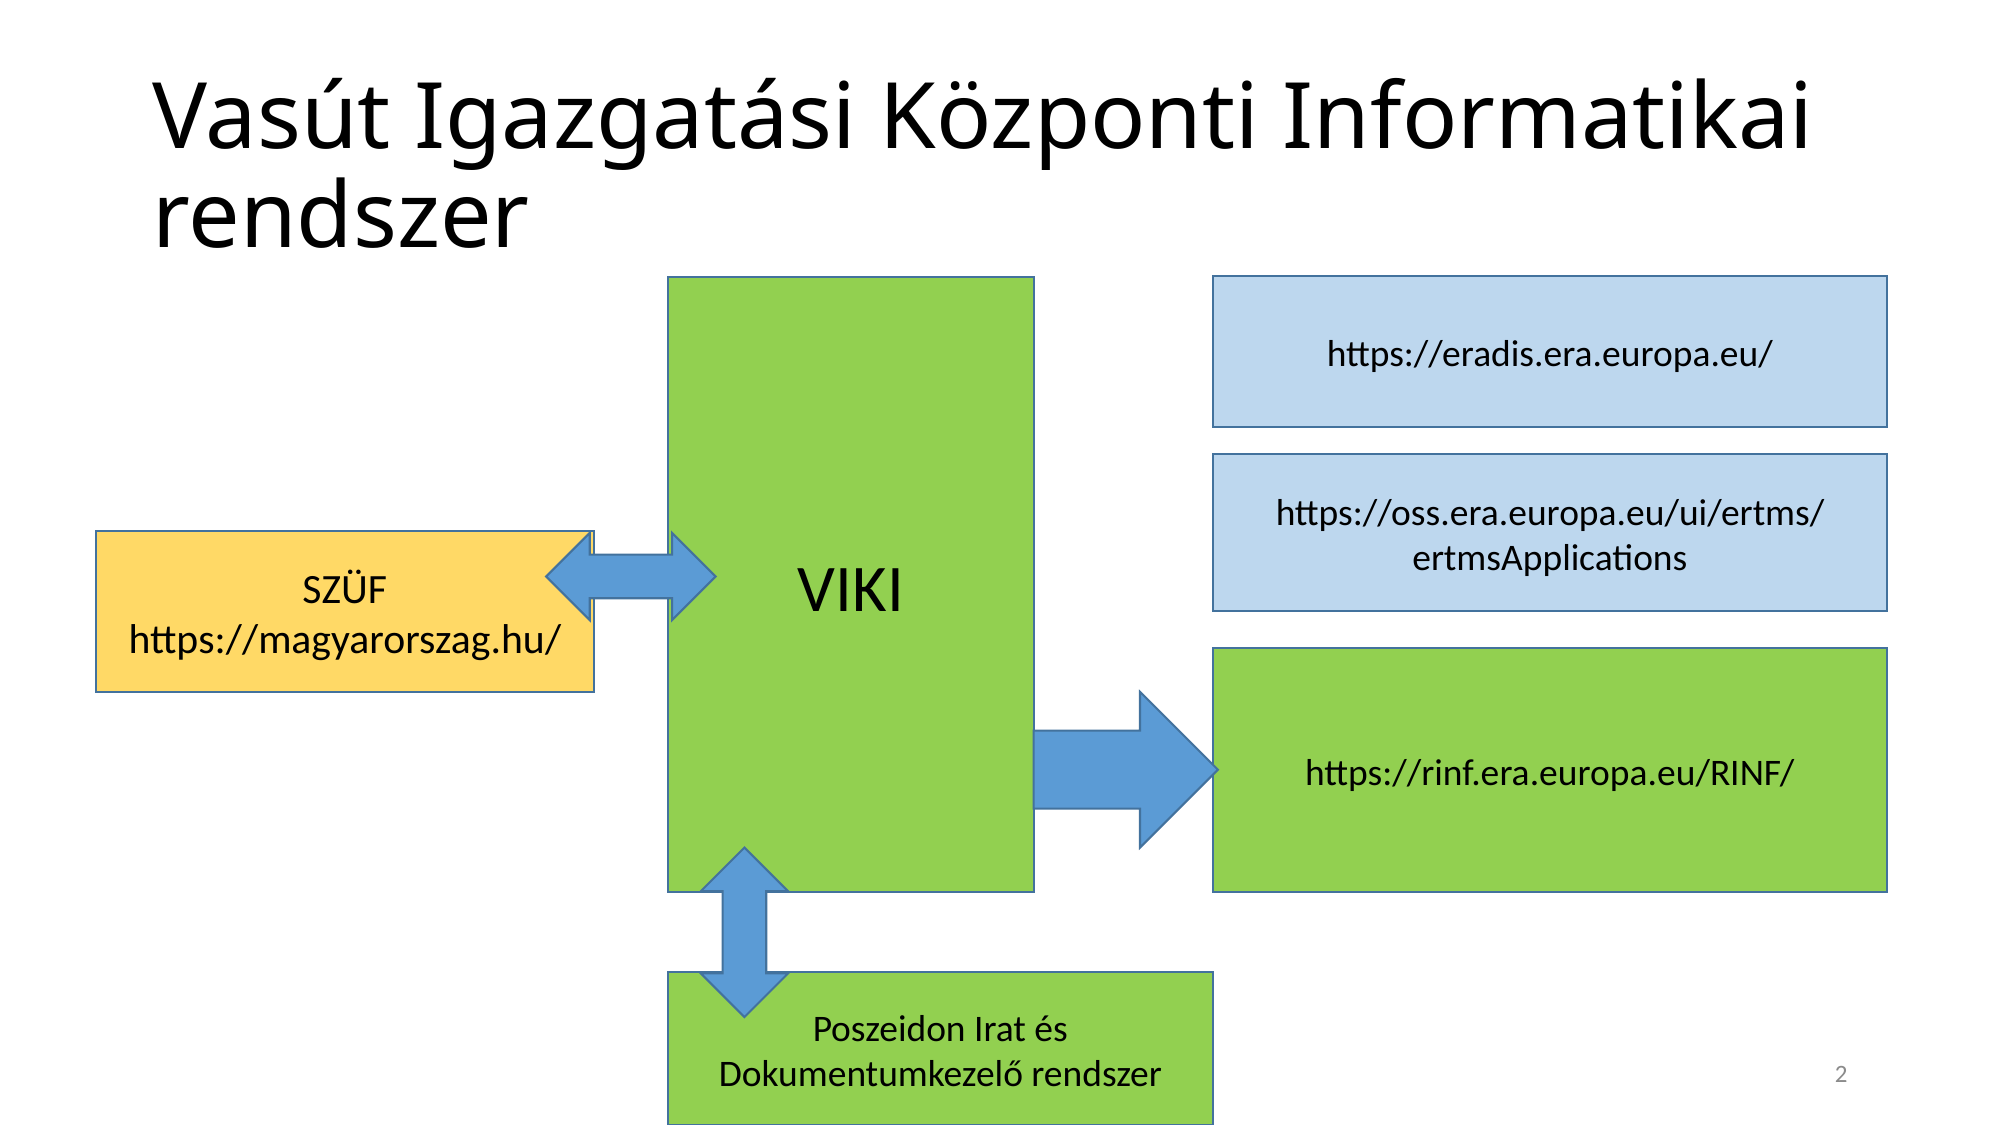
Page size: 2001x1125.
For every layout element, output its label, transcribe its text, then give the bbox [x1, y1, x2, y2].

title Vasút Igazgatási Központi Informatikai rendszer [137, 59, 1908, 278]
text_box Poszeidon Irat és Dokumentumkezelő rendszer [667, 971, 1214, 1125]
slide_number 2 [1412, 1042, 1863, 1103]
text_box https://oss.era.europa.eu/ui/ertms/ertmsApplications [1212, 453, 1888, 612]
text_box [544, 530, 718, 623]
text_box [1032, 689, 1220, 851]
text_box VIKI [667, 276, 1035, 893]
text_box [698, 846, 791, 1019]
text_box https://eradis.era.europa.eu/ [1212, 275, 1888, 428]
text_box https://rinf.era.europa.eu/RINF/ [1212, 647, 1888, 893]
text_box SZÜF https://magyarorszag.hu/ [95, 530, 595, 693]
